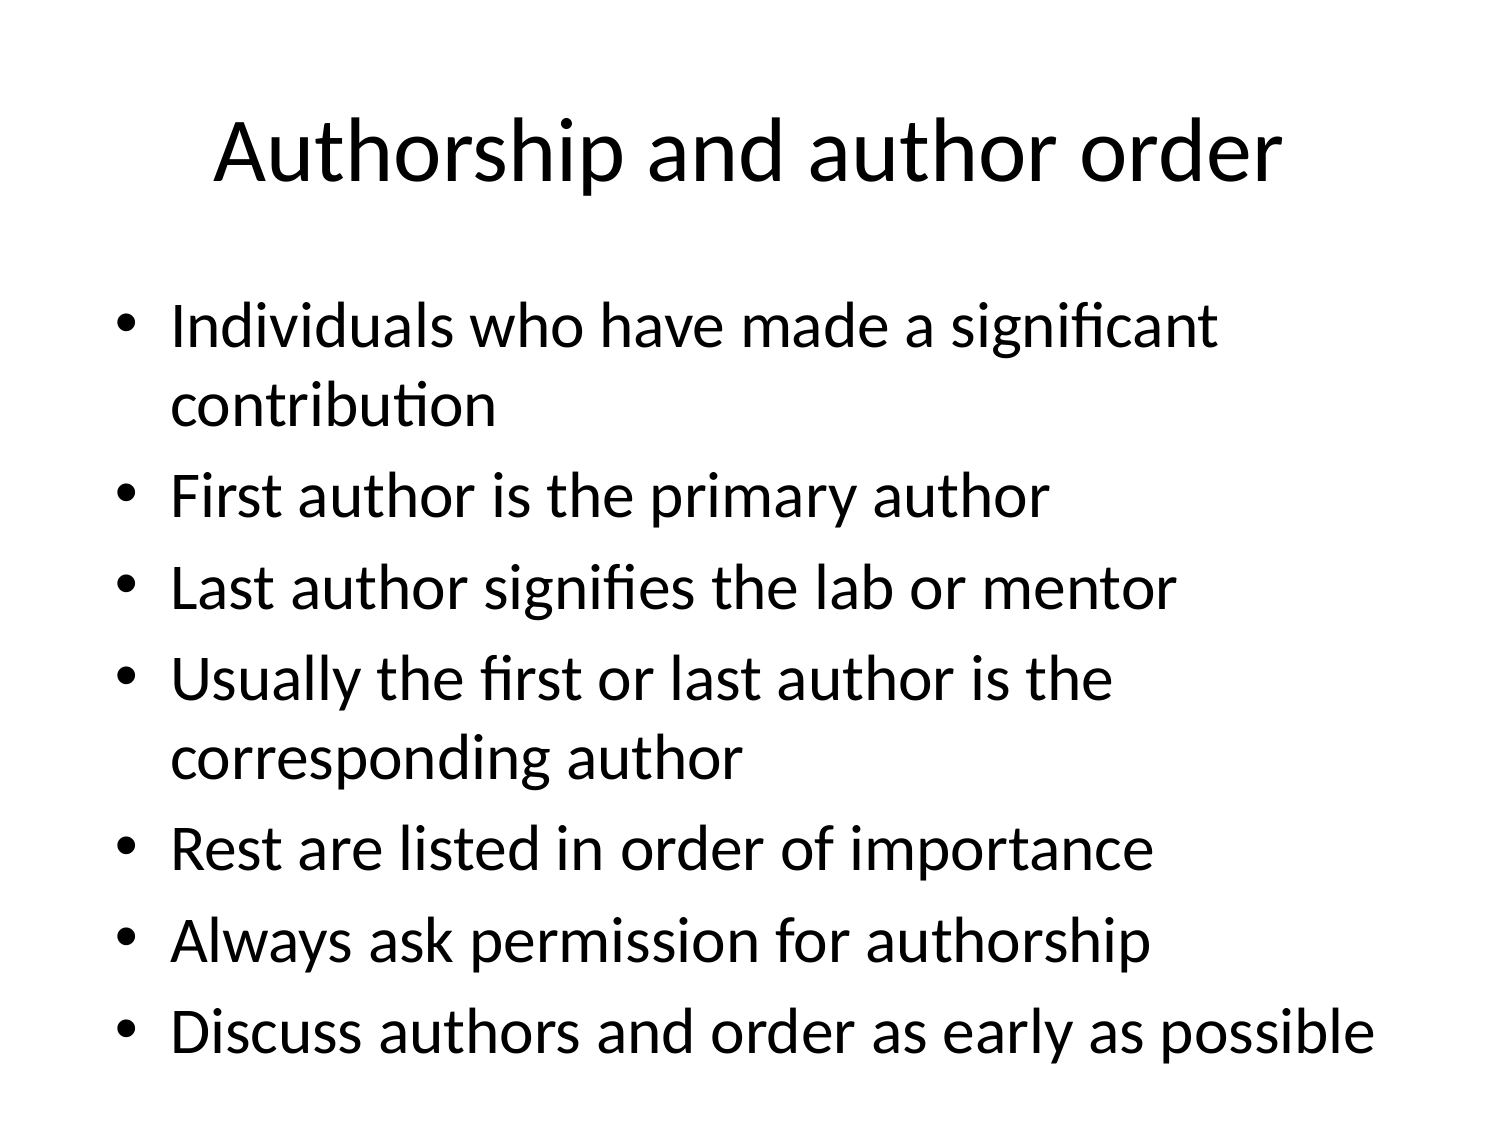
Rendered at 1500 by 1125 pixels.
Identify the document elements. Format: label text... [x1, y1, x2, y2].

text_box Individuals who have made a significant contribution First author is the primary author Last author signifies the lab or mentor Usually the first or last author is the corresponding author Rest are listed in order of importance Always ask permission for authorship Discuss authors and order as early as possible [99, 275, 1425, 1075]
text_box Authorship and author order [74, 82, 1425, 225]
